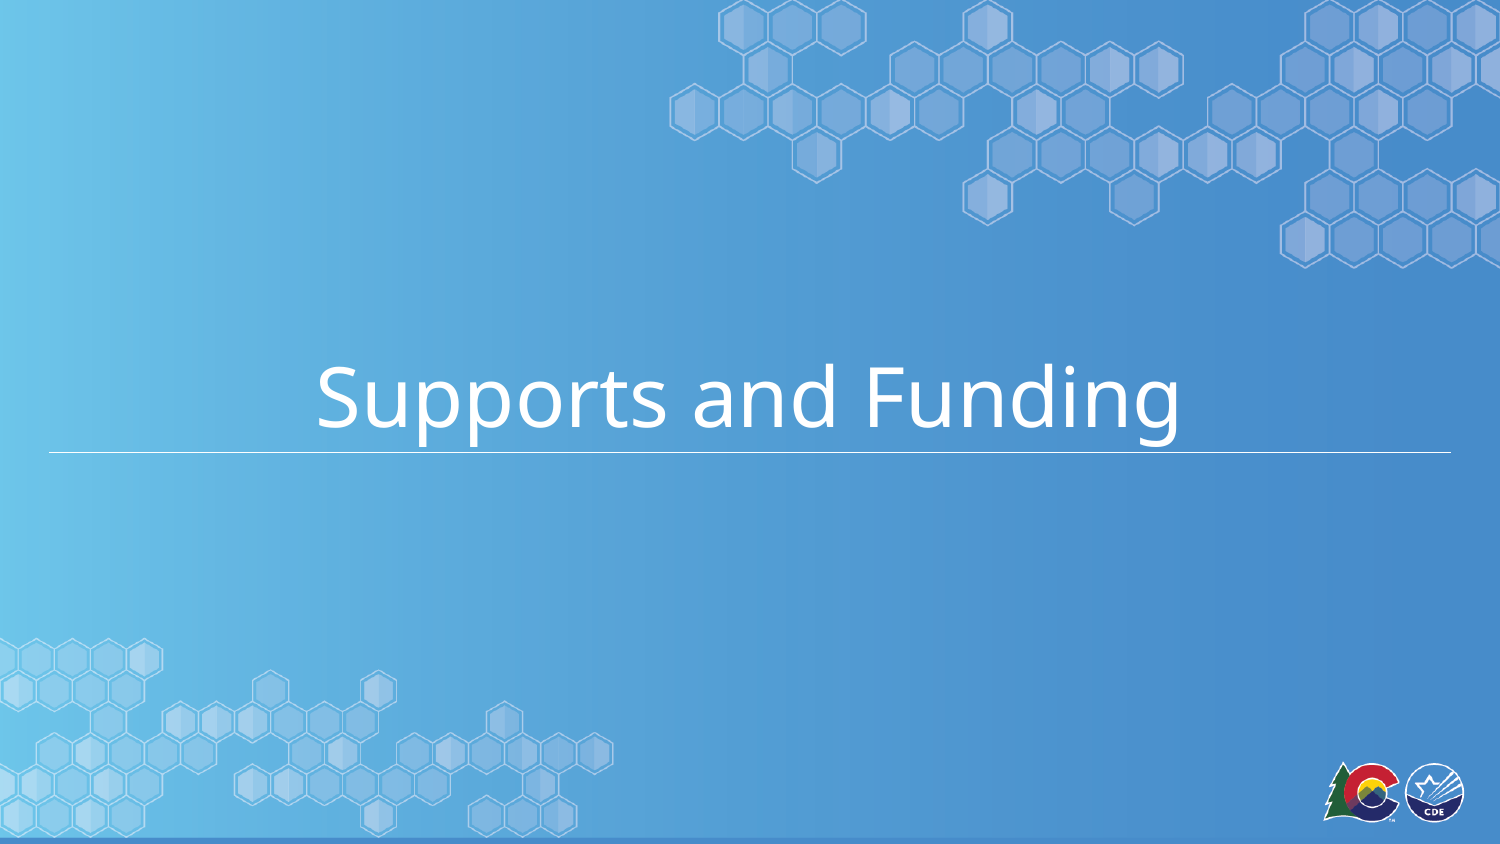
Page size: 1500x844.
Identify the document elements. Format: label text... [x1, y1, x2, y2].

title Supports and Funding [51, 122, 1449, 459]
picture [0, 0, 1500, 844]
